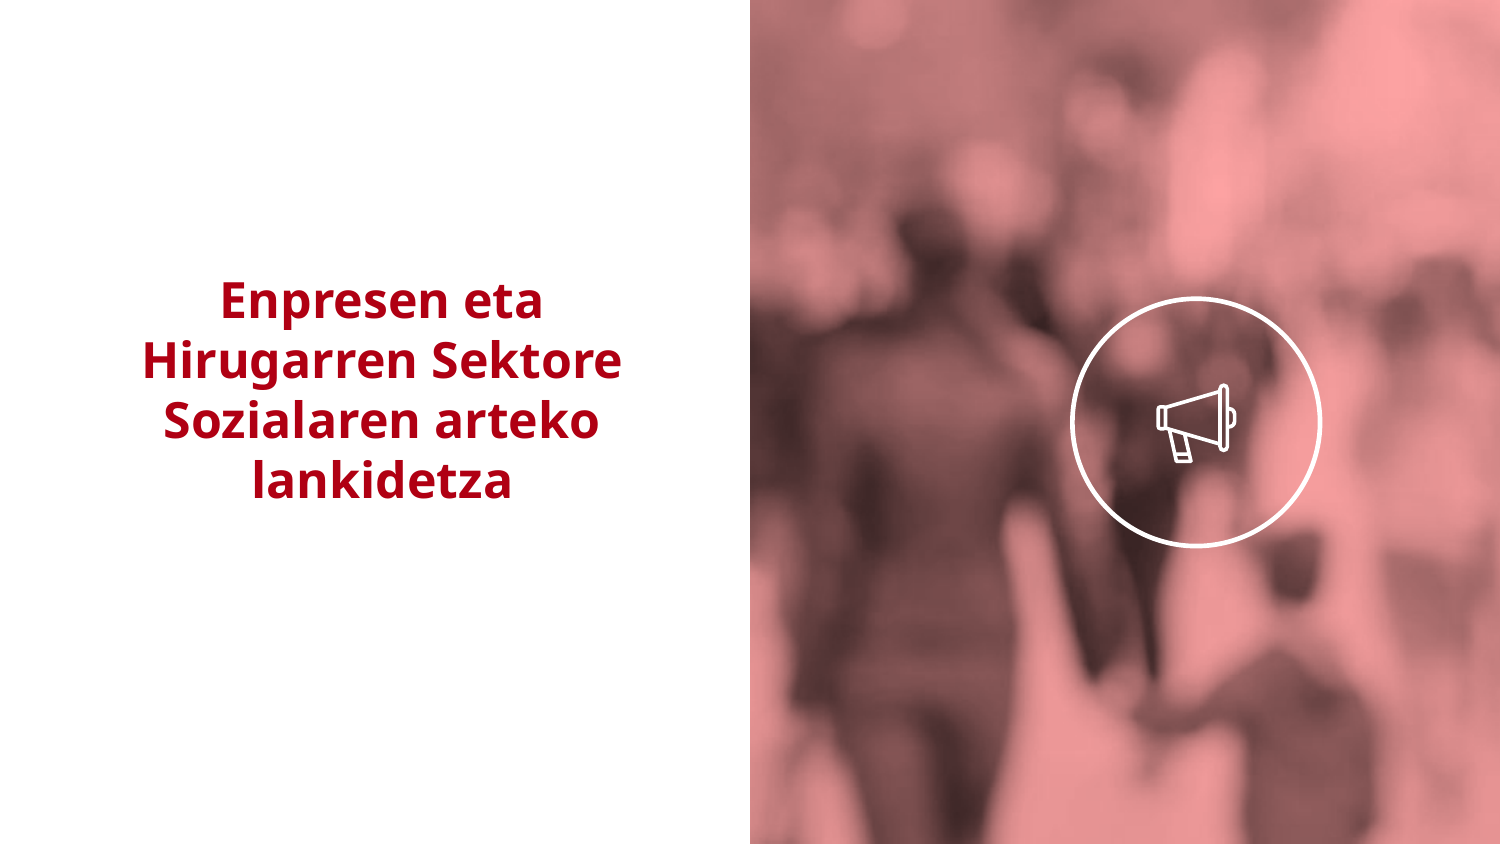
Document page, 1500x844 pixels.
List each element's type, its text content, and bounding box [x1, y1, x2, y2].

text_box Enpresen eta Hirugarren Sektore Sozialaren arteko lankidetza [102, 265, 662, 512]
picture [749, 0, 1500, 844]
